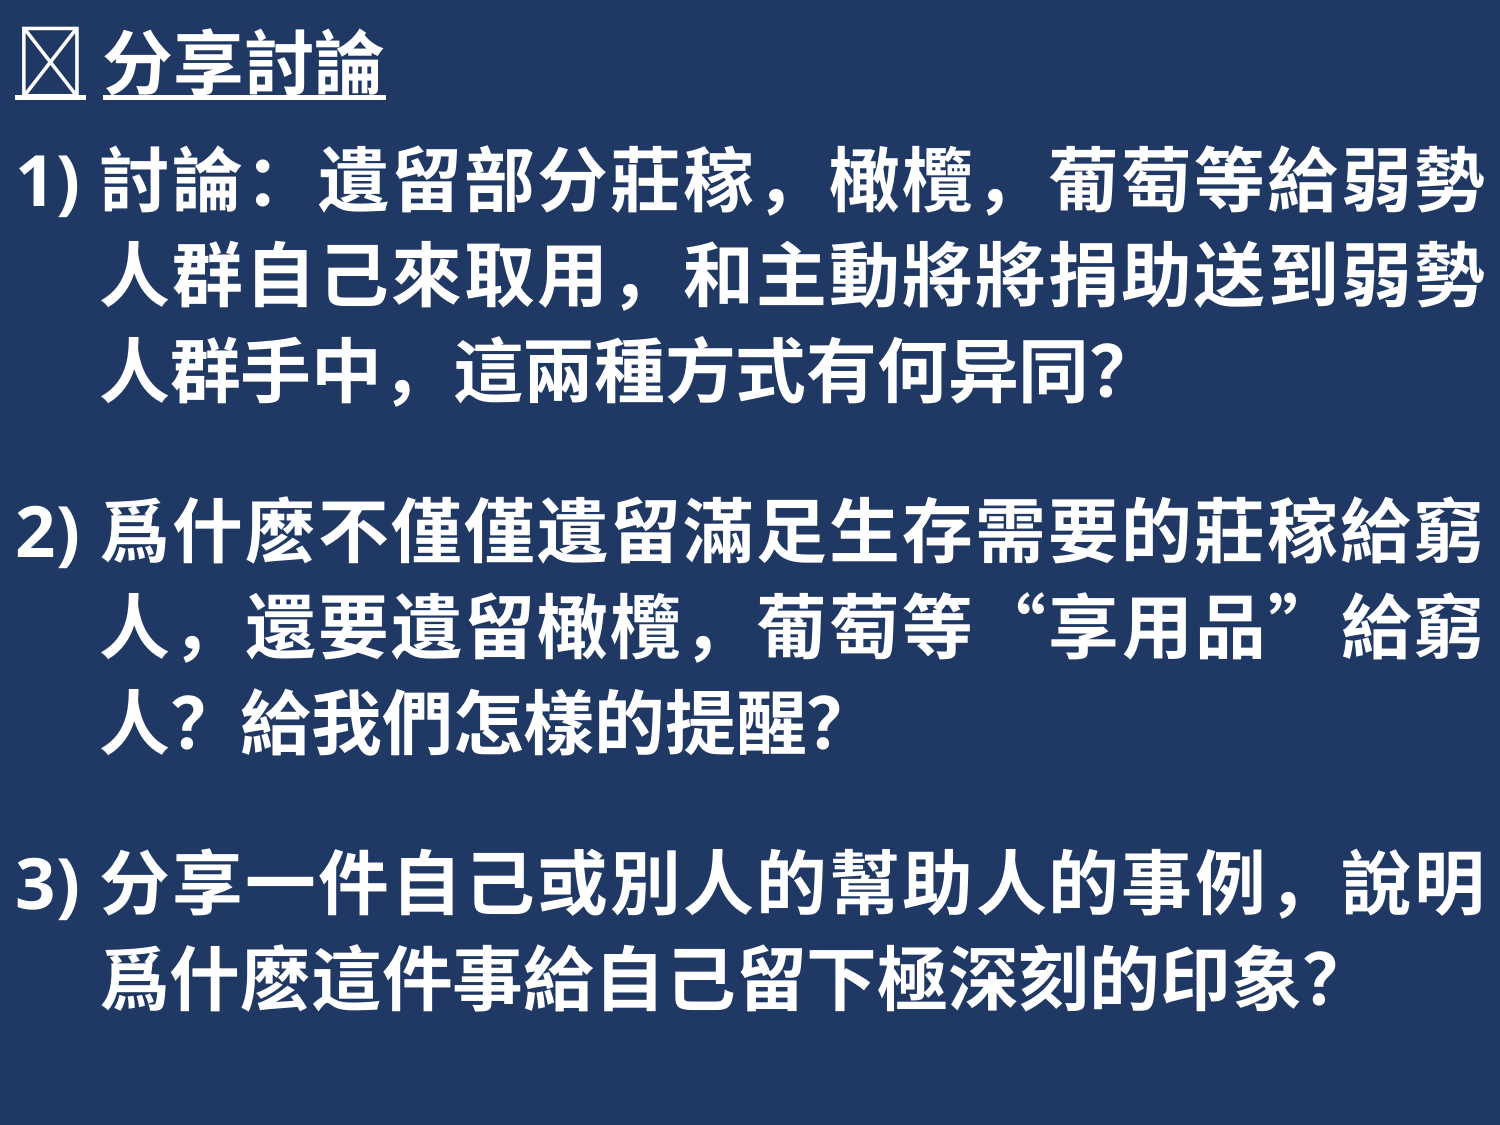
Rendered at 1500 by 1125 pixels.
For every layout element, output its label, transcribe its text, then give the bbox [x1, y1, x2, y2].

list 分享討論 討論：遺留部分莊稼，橄欖，葡萄等給弱勢人群自己來取用，和主動將將捐助送到弱勢人群手中，這兩種方式有何异同？ 爲什麽不僅僅遺留滿足生存需要的莊稼給窮人，還要遺留橄欖，葡萄等“享用品”給窮人？給我們怎樣的提醒？ 分享一件自己或別人的幫助人的事例，說明爲什麽這件事給自己留下極深刻的印象？ [0, 0, 1500, 1125]
